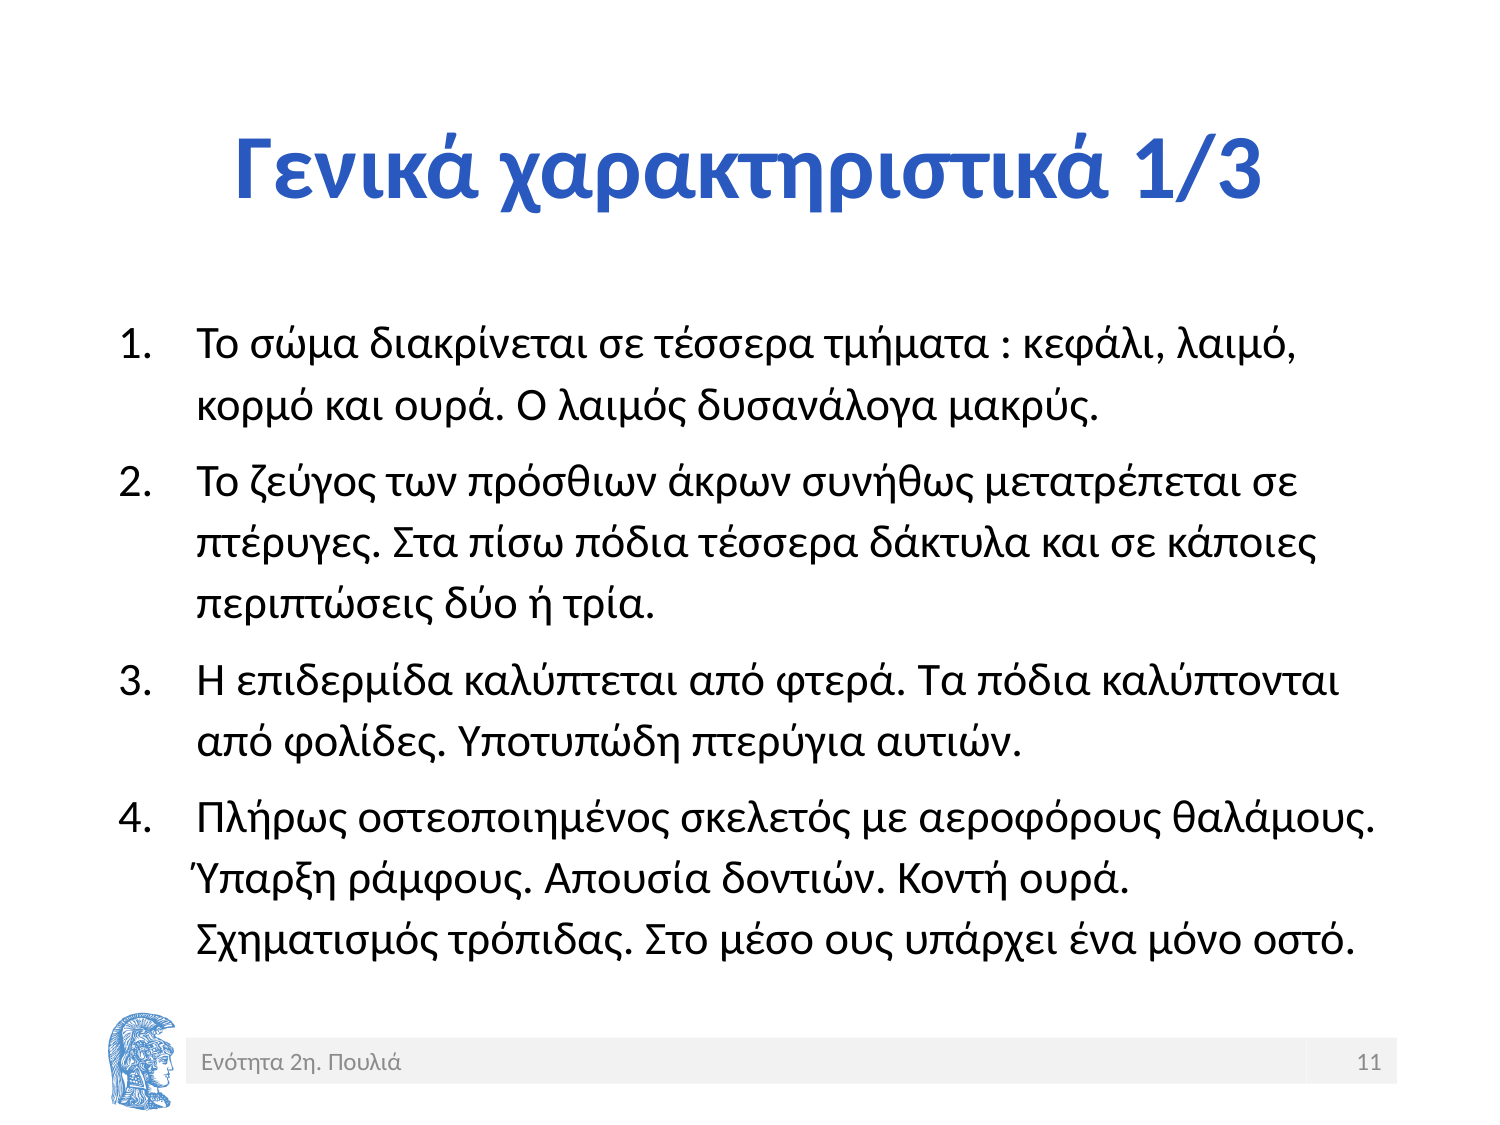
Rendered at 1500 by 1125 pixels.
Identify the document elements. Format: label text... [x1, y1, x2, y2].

title Γενικά χαρακτηριστικά 1/3 [103, 59, 1397, 278]
slide_number 11 [1306, 1037, 1397, 1084]
list Το σώμα διακρίνεται σε τέσσερα τμήματα : κεφάλι, λαιμό, κορμό και ουρά. Ο λαιμός δυσανάλογα μακρύς. Το ζεύγος των πρόσθιων άκρων συνήθως μετατρέπεται σε πτέρυγες. Στα πίσω πόδια τέσσερα δάκτυλα και σε κάποιες περιπτώσεις δύο ή τρία. Η επιδερμίδα καλύπτεται από φτερά. Τα πόδια καλύπτονται από φολίδες. Υποτυπώδη πτερύγια αυτιών. Πλήρως οστεοποιημένος σκελετός με αεροφόρους θαλάμους. Ύπαρξη ράμφους. Απουσία δοντιών. Κοντή ουρά. Σχηματισμός τρόπιδας. Στο μέσο ους υπάρχει ένα μόνο οστό. [103, 299, 1397, 1014]
footer Ενότητα 2η. Πουλιά [186, 1037, 1306, 1084]
picture [103, 1014, 186, 1114]
